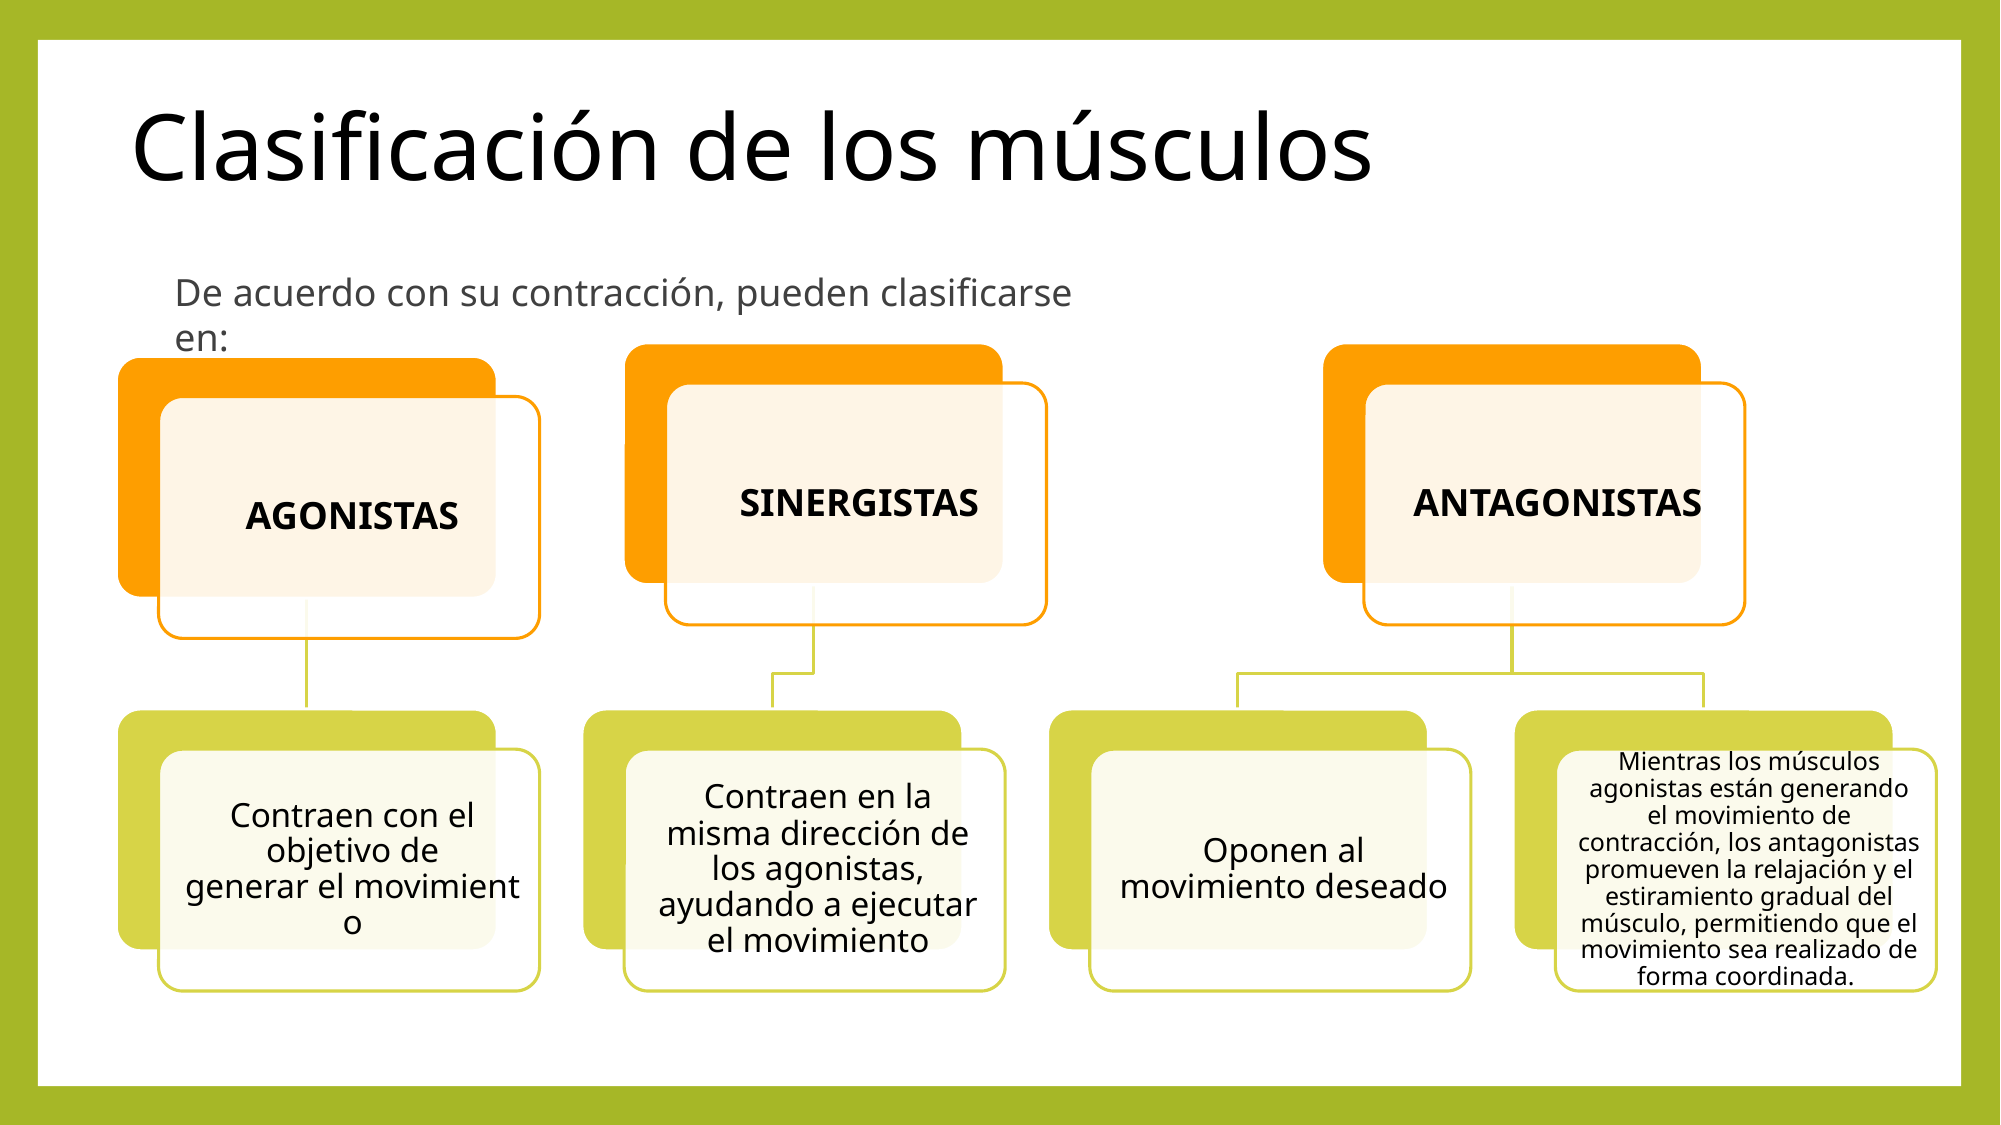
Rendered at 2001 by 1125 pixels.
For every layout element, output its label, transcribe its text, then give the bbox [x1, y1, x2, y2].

text_box De acuerdo con su contracción, pueden clasificarse en: [152, 261, 1153, 321]
title Clasificación de los músculos [115, 39, 1736, 262]
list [115, 322, 1938, 1026]
